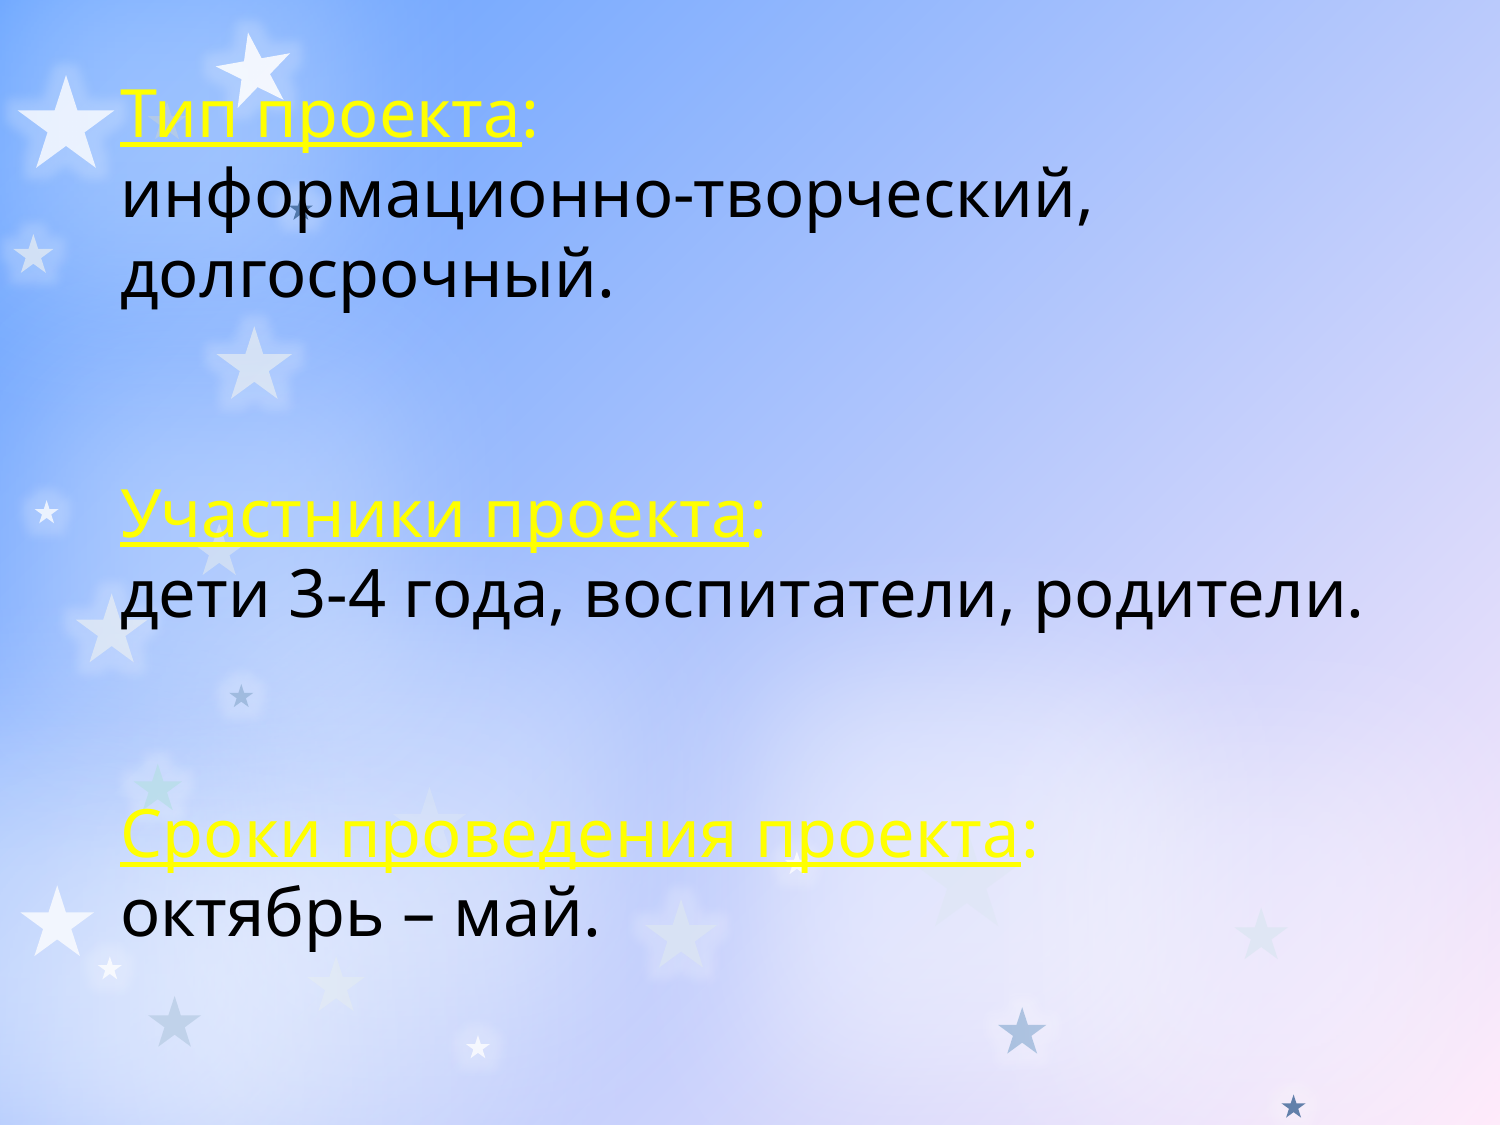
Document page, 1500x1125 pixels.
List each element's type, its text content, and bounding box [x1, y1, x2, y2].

text_box Тип проекта: информационно-творческий, долгосрочный. Участники проекта: дети 3-4 года, воспитатели, родители. Сроки проведения проекта: октябрь – май. [105, 63, 1418, 958]
